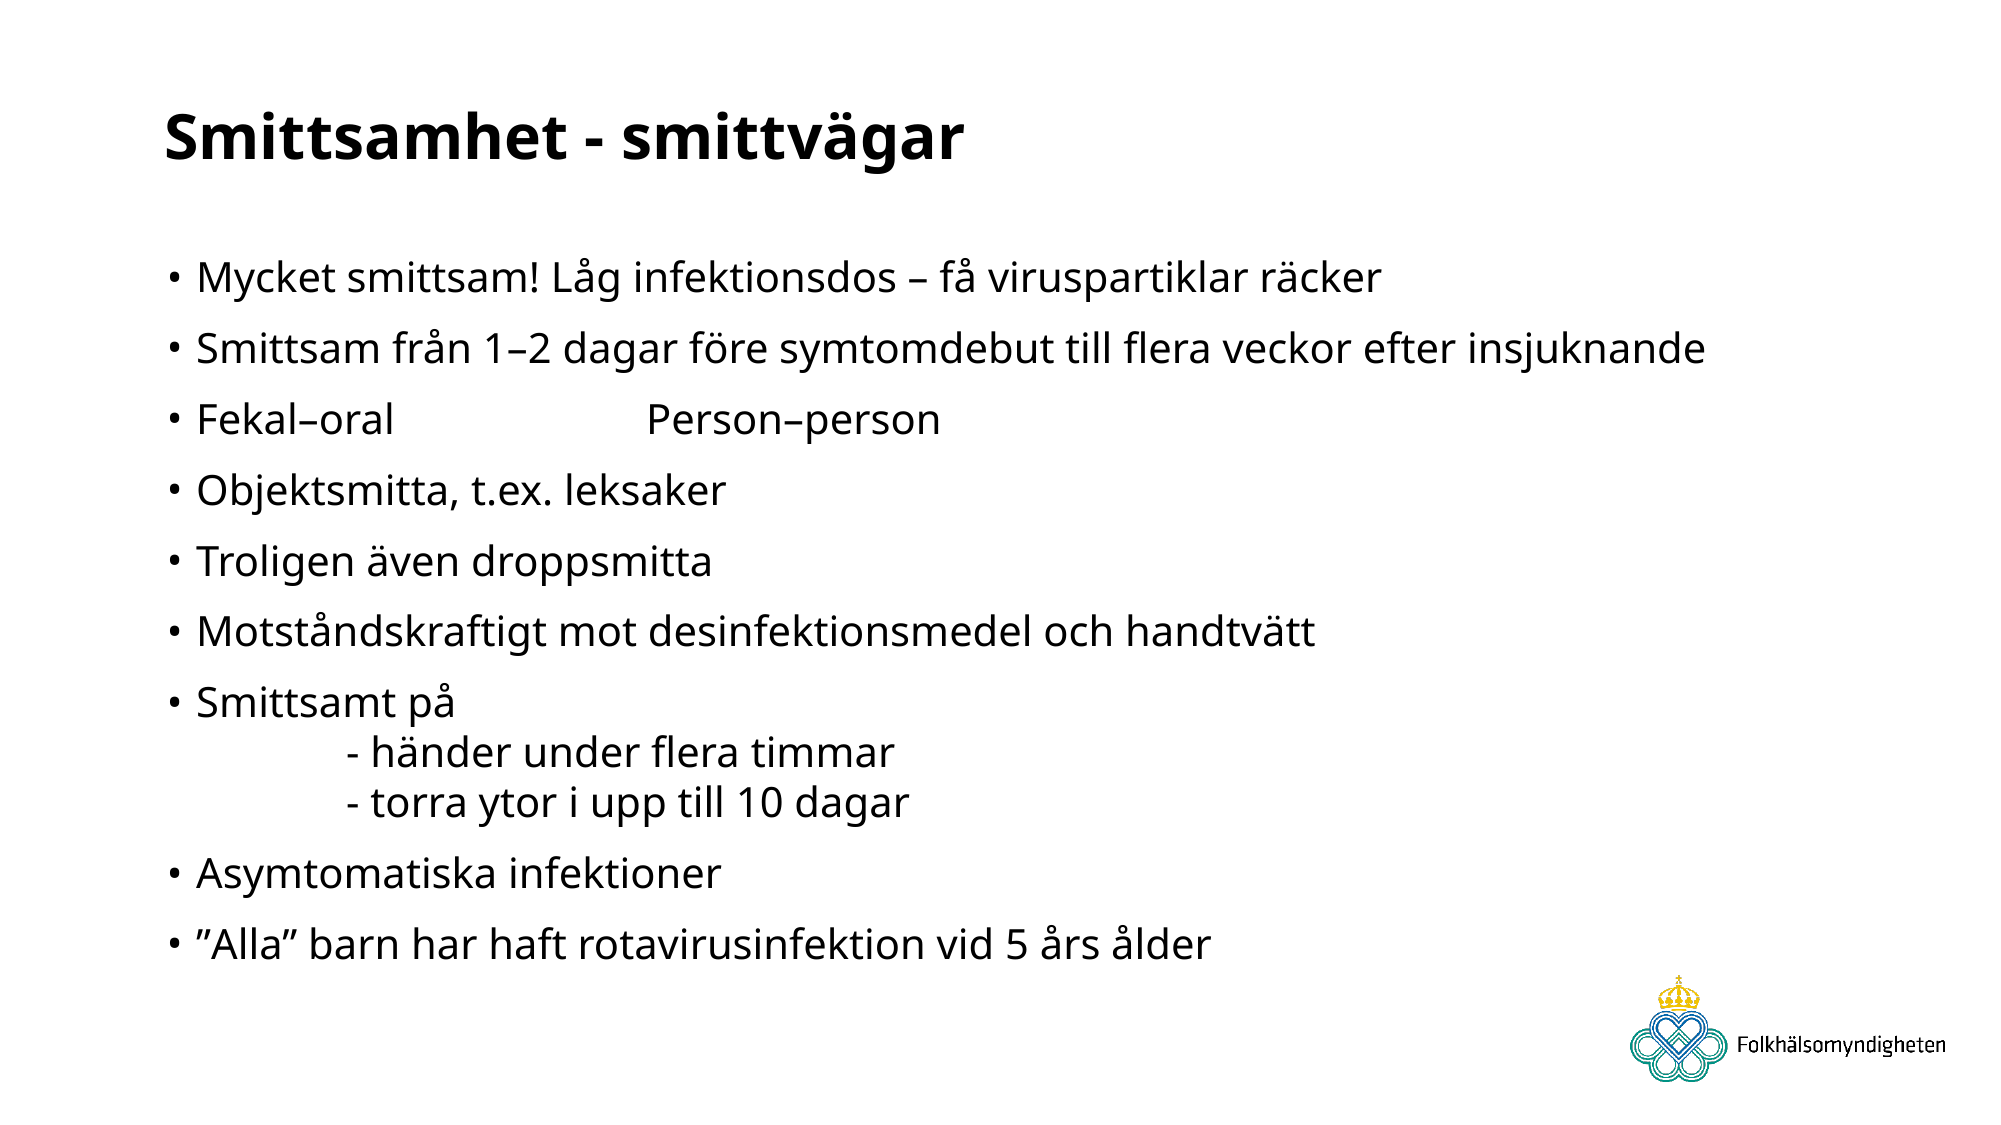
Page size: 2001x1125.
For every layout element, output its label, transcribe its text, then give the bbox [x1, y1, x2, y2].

picture [1630, 1059, 1945, 1082]
text_box Mycket smittsam! Låg infektionsdos – få viruspartiklar räcker Smittsam från 1–2 dagar före symtomdebut till flera veckor efter insjuknande Fekal–oral Person–person Objektsmitta, t.ex. leksaker Troligen även droppsmitta Motståndskraftigt mot desinfektionsmedel och handtvätt Smittsamt på - händer under flera timmar - torra ytor i upp till 10 dagar Asymtomatiska infektioner ”Alla” barn har haft rotavirusinfektion vid 5 års ålder [152, 243, 1945, 1059]
text_box Smittsamhet - smittvägar [149, 93, 1545, 244]
